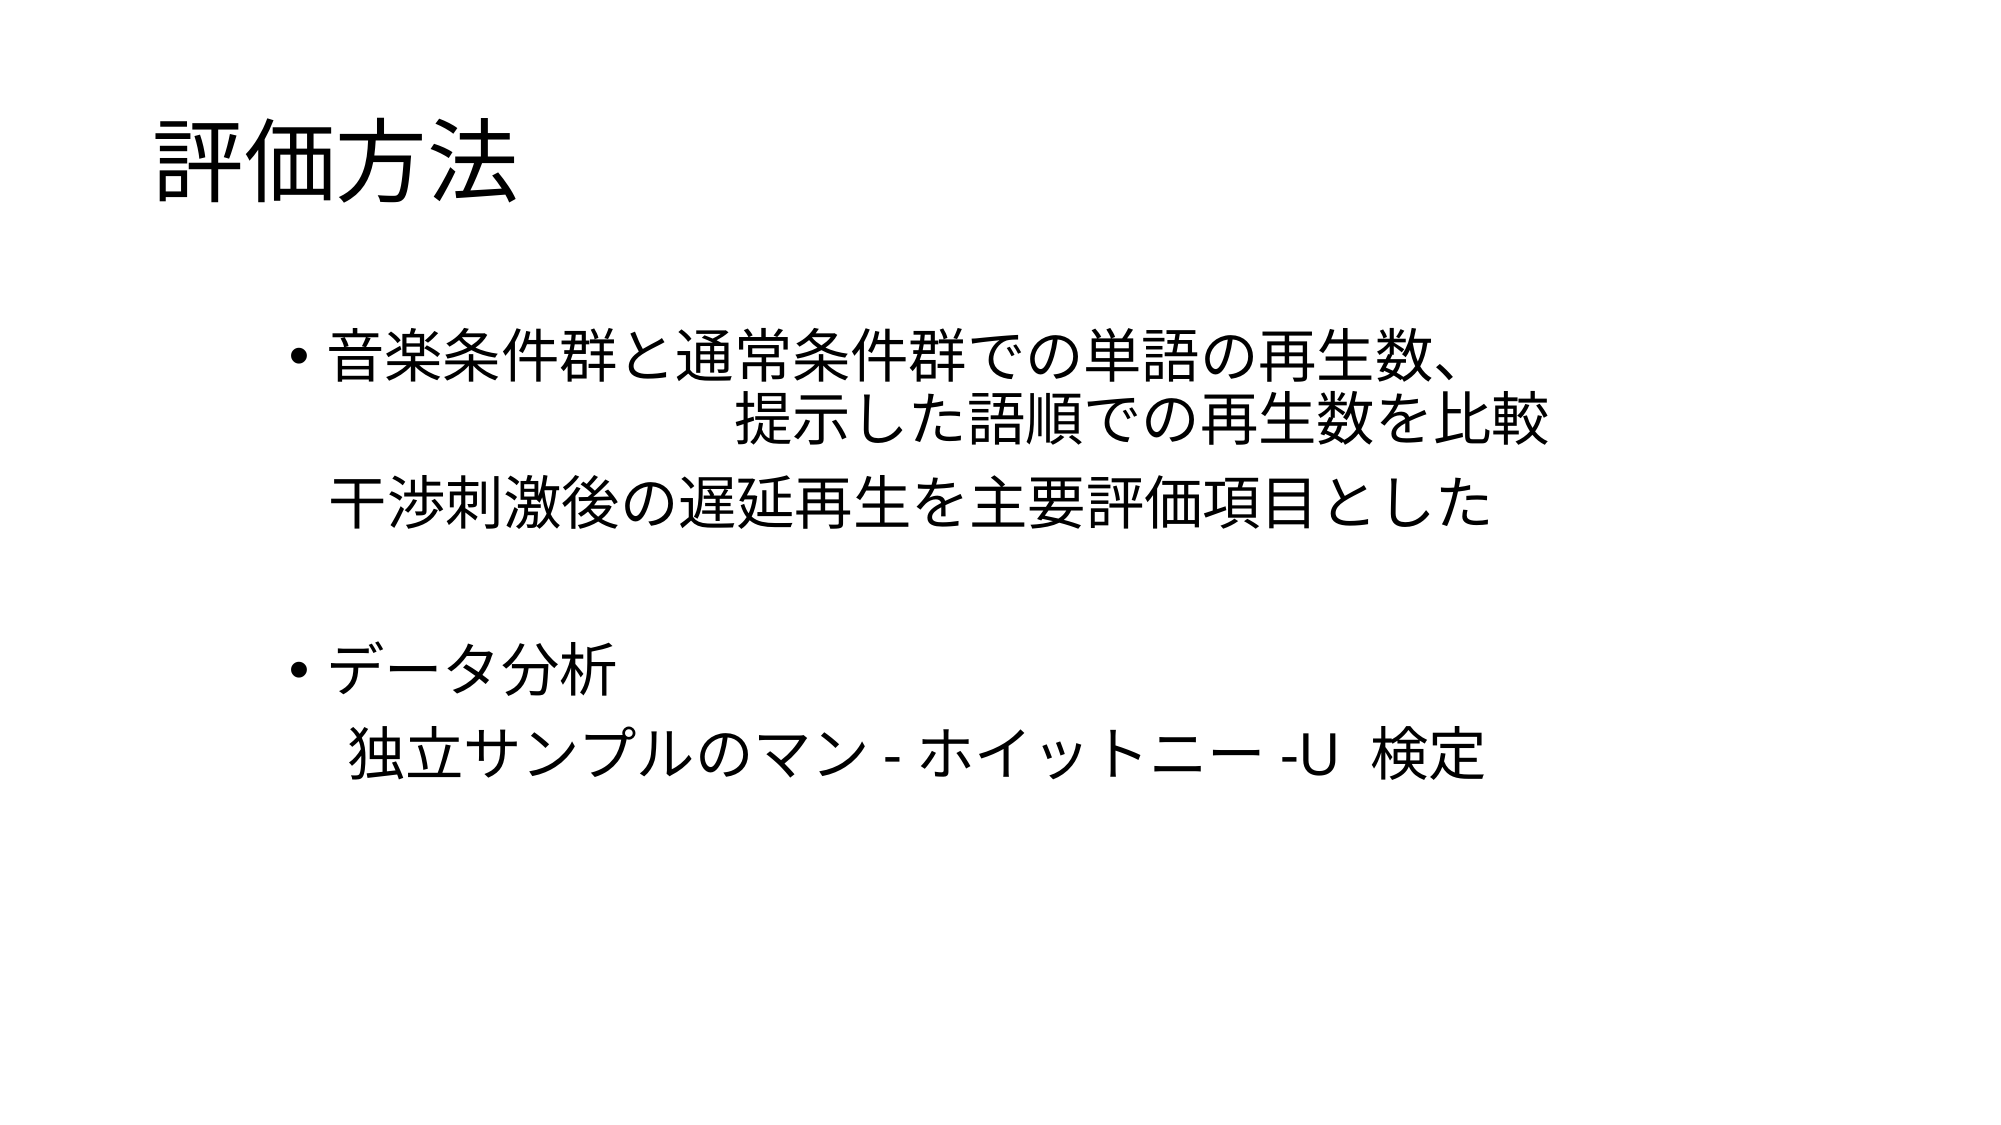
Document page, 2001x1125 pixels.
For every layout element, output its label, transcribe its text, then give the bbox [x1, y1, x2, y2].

title 評価方法 [137, 56, 1863, 275]
list 音楽条件群と通常条件群での単語の再生数、 提示した語順での再生数を比較 干渉刺激後の遅延再生を主要評価項目とした データ分析 独立サンプルのマン-ホイットニー-U 検定 [273, 319, 1727, 975]
